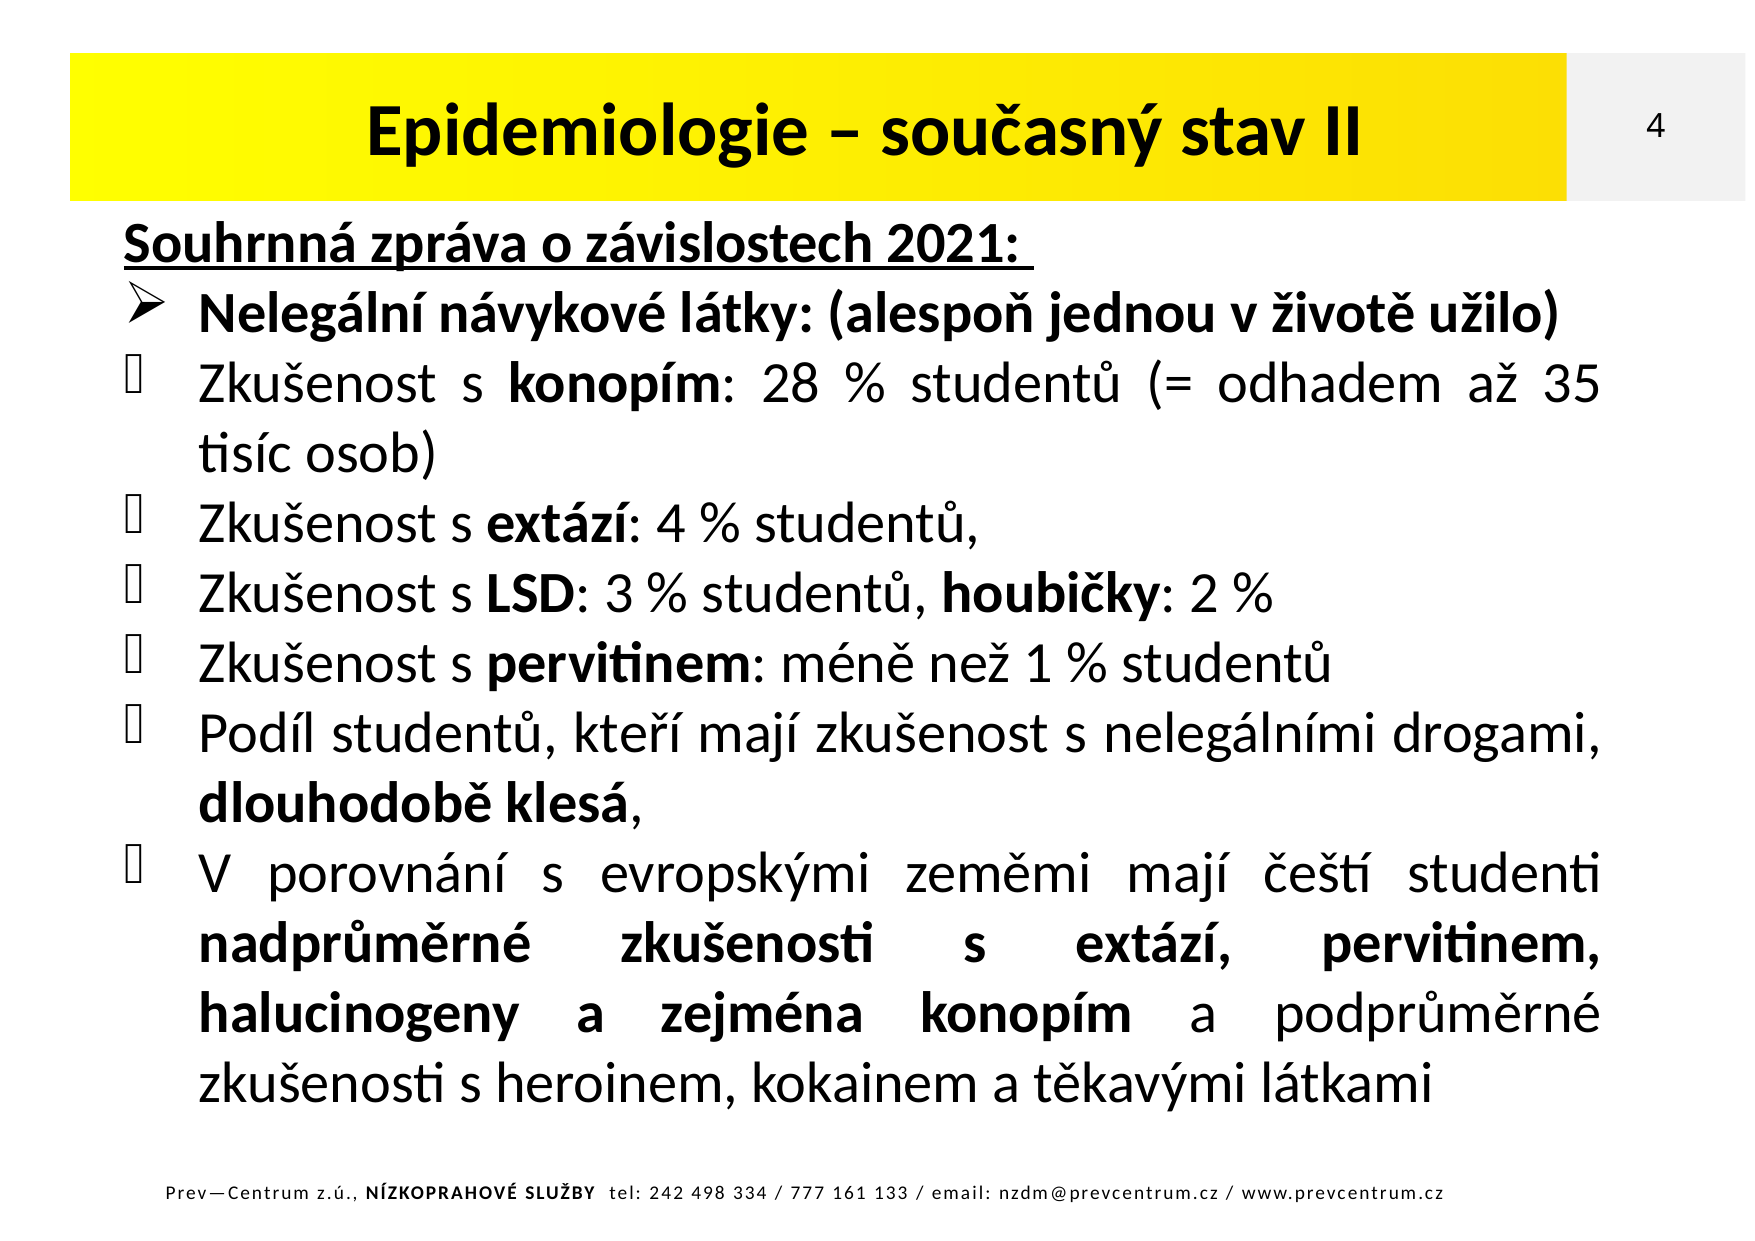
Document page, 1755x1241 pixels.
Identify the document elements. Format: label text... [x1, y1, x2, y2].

text_box Epidemiologie – současný stav II [70, 53, 1566, 201]
text_box Prev—Centrum z.ú., NÍZKOPRAHOVÉ SLUŽBY tel: 242 498 334 / 777 161 133 / email: nzdm@prevcentrum.cz / www.prevcentrum.cz [165, 1151, 1702, 1241]
text_box Souhrnná zpráva o závislostech 2021: Nelegální návykové látky: (alespoň jednou v životě užilo) Zkušenost s konopím: 28 % studentů (= odhadem až 35 tisíc osob) Zkušenost s extází: 4 % studentů, Zkušenost s LSD: 3 % studentů, houbičky: 2 % Zkušenost s pervitinem: méně než 1 % studentů Podíl studentů, kteří mají zkušenost s nelegálními drogami, dlouhodobě klesá, V porovnání s evropskými zeměmi mají čeští studenti nadprůměrné zkušenosti s extází, pervitinem, halucinogeny a zejména konopím a podprůměrné zkušenosti s heroinem, kokainem a těkavými látkami [109, 201, 1662, 1152]
text_box 4 [1566, 53, 1746, 201]
